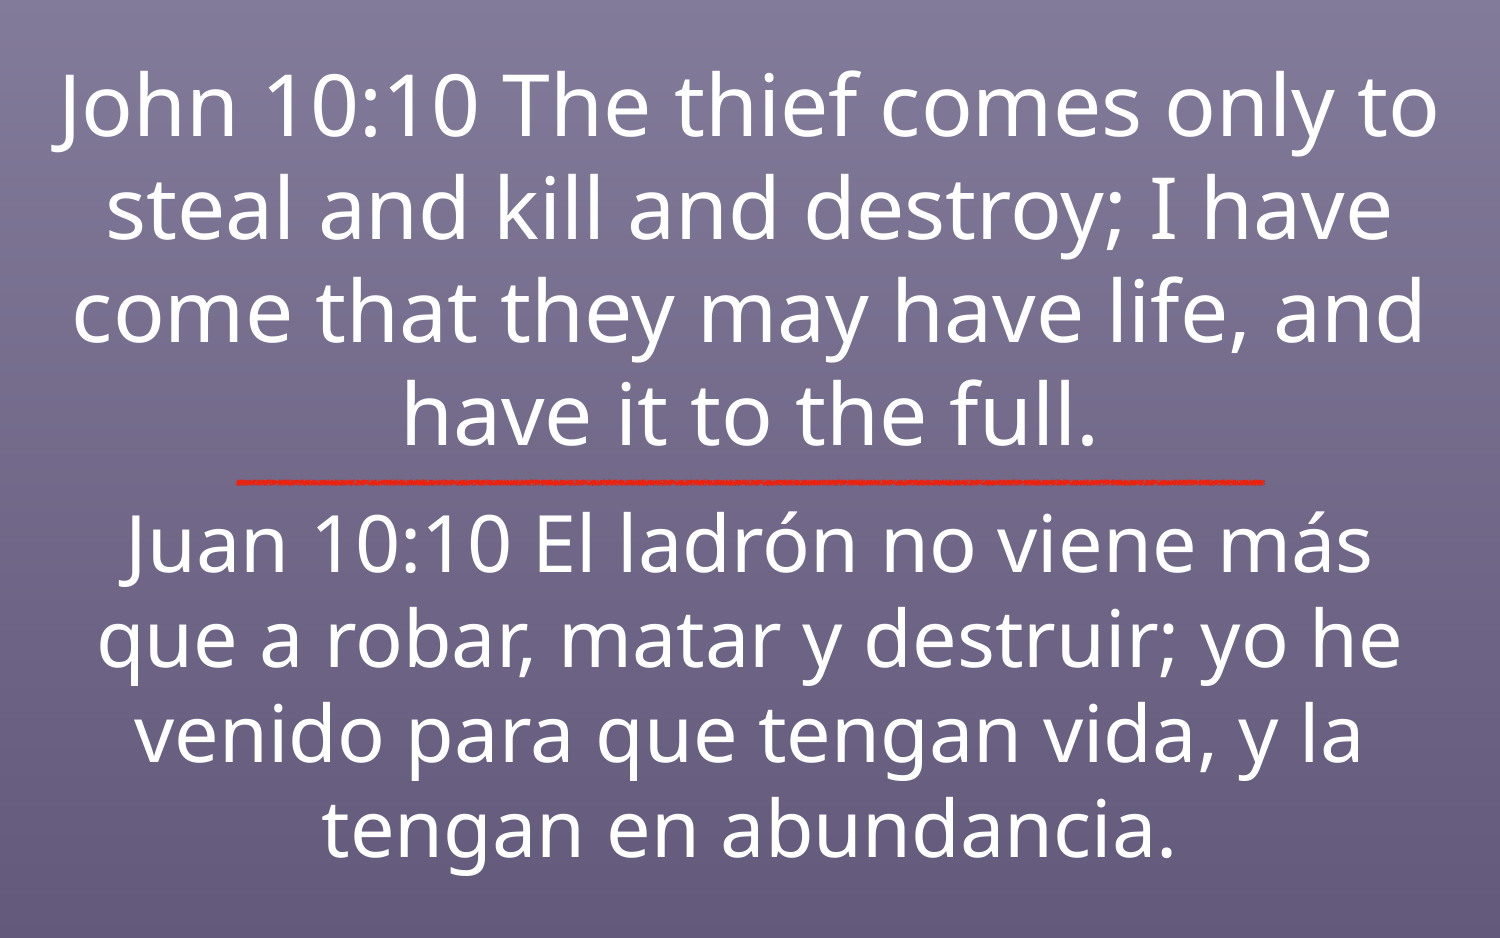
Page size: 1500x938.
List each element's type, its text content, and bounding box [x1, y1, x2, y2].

title John 10:10 The thief comes only to steal and kill and destroy; I have come that they may have life, and have it to the full. [33, 35, 1467, 475]
list Juan 10:10 El ladrón no viene más que a robar, matar y destruir; yo he venido para que tengan vida, y la tengan en abundancia. [32, 481, 1468, 870]
picture [232, 479, 1268, 486]
